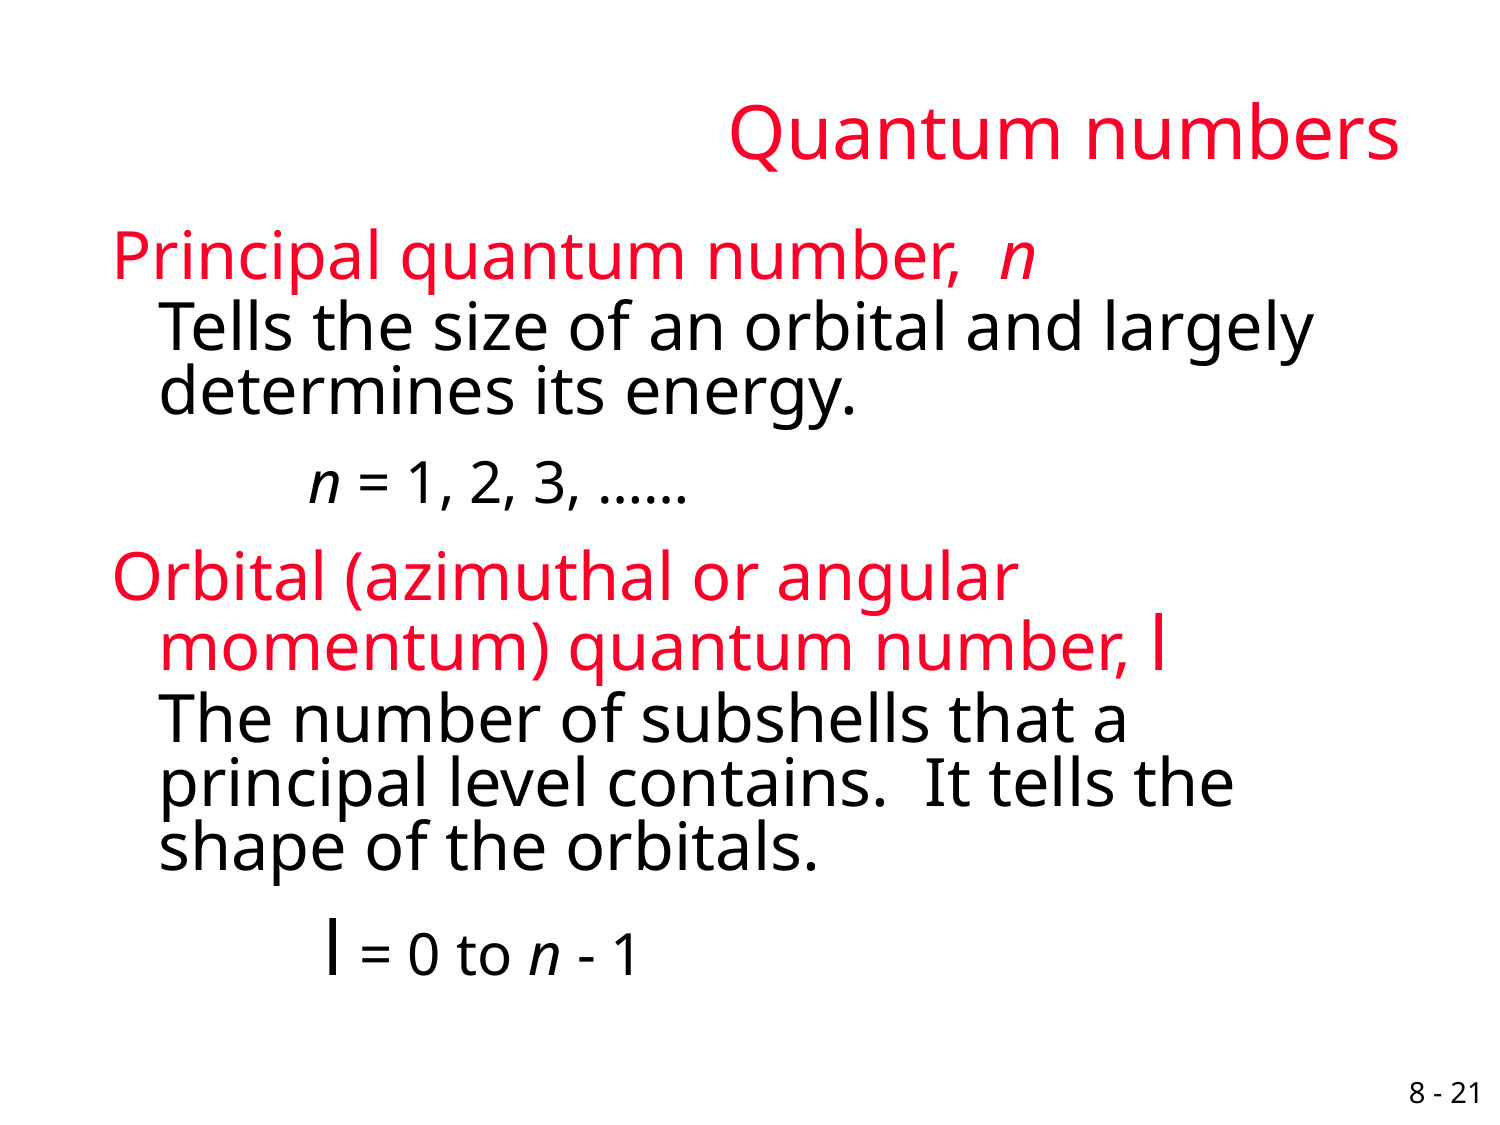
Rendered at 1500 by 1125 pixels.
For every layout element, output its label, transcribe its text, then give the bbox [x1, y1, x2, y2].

list Principal quantum number, n Tells the size of an orbital and largely determines its energy. n = 1, 2, 3, …… Orbital (azimuthal or angular momentum) quantum number, l The number of subshells that a principal level contains. It tells the shape of the orbitals. l = 0 to n - 1 [96, 220, 1423, 1010]
title Quantum numbers [66, 57, 1418, 214]
